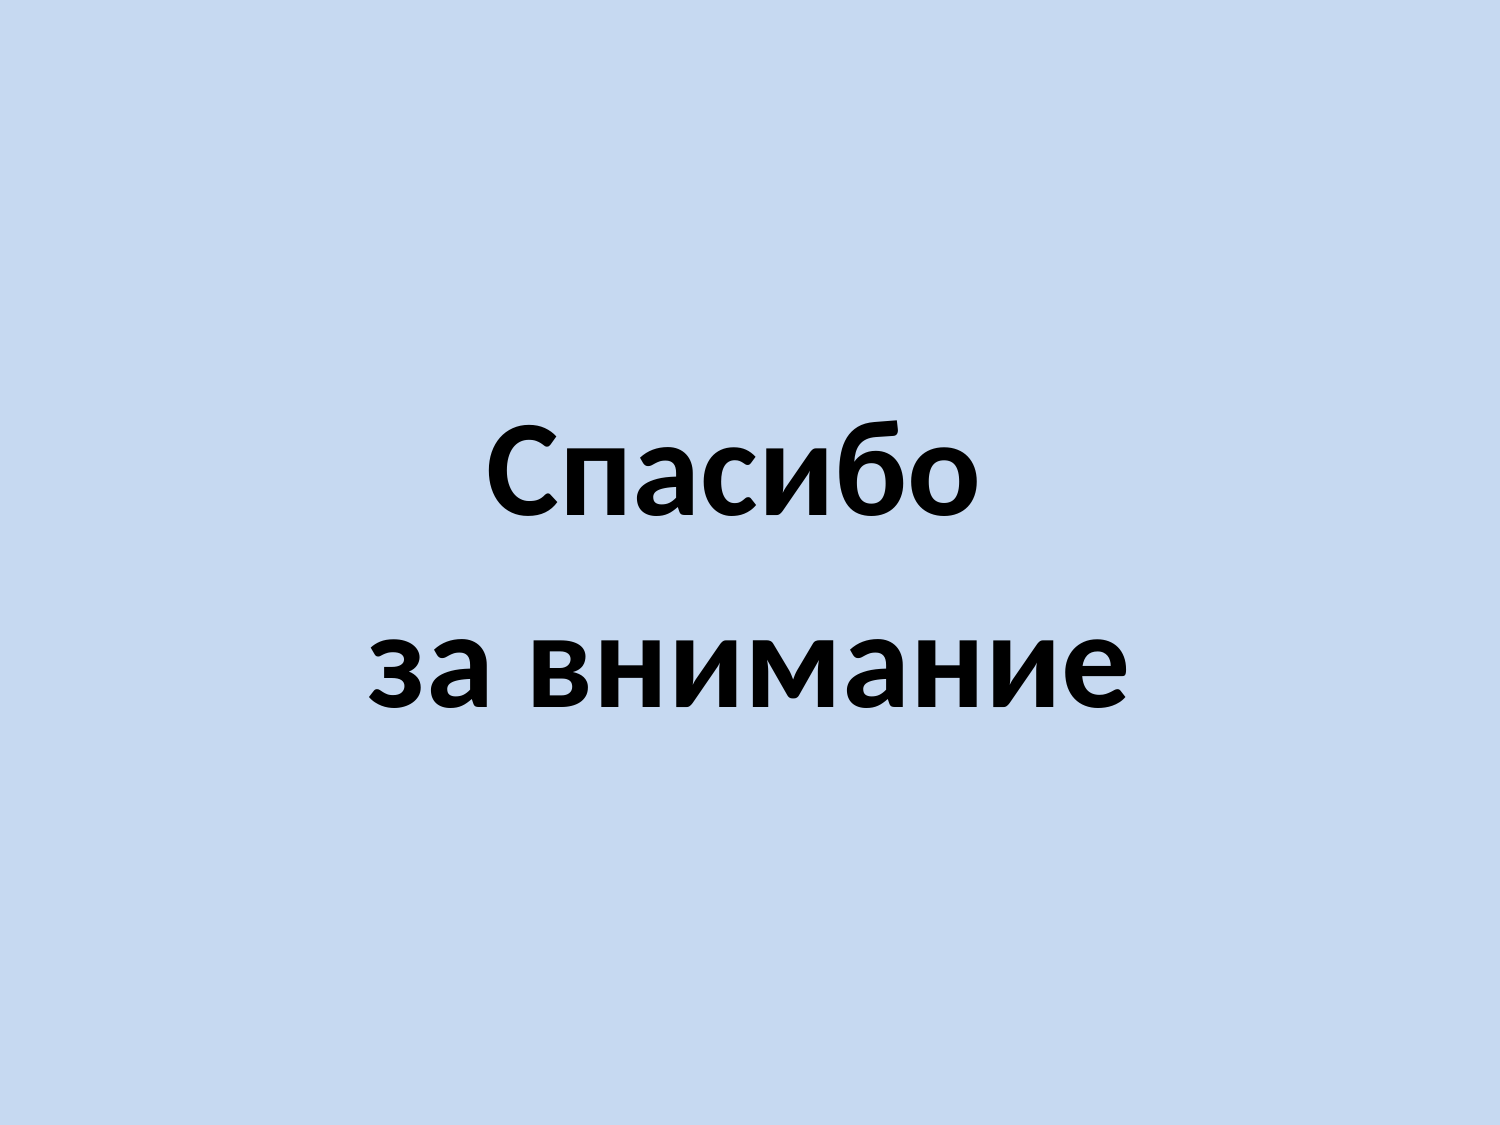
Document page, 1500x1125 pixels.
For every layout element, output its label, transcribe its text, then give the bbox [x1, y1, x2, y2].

list Спасибо за внимание [75, 262, 1425, 1005]
